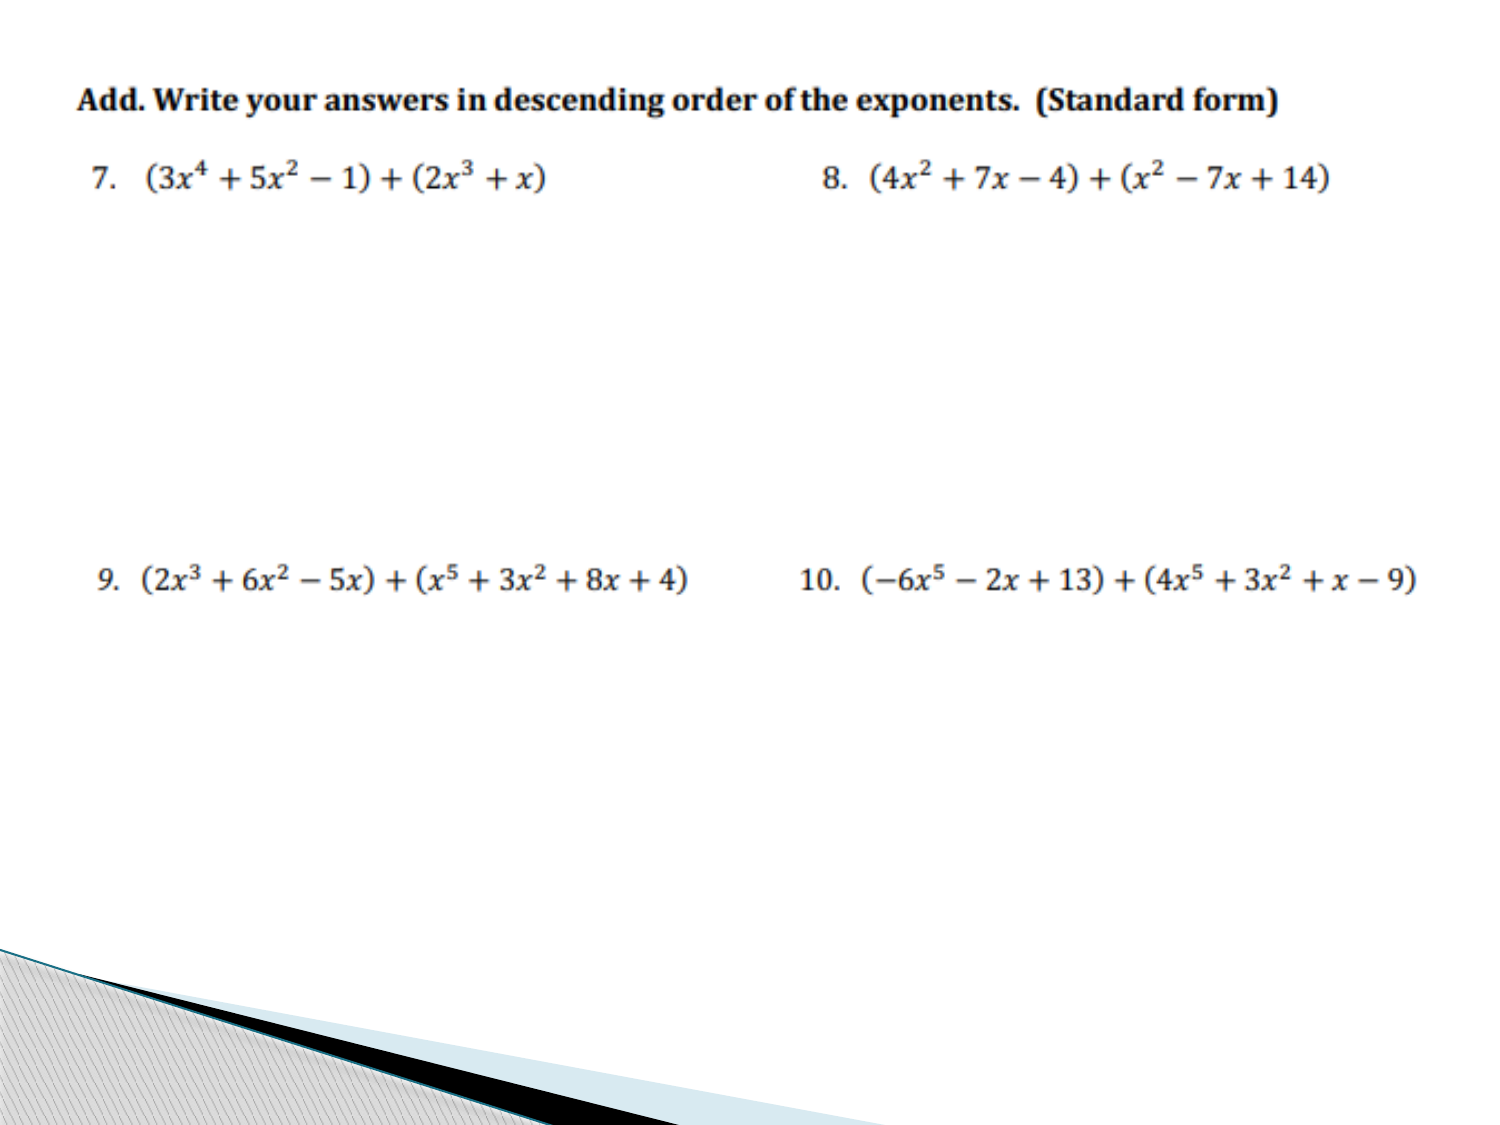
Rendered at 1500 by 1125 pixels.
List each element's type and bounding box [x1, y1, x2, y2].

picture [62, 62, 1338, 208]
picture [62, 532, 1426, 609]
